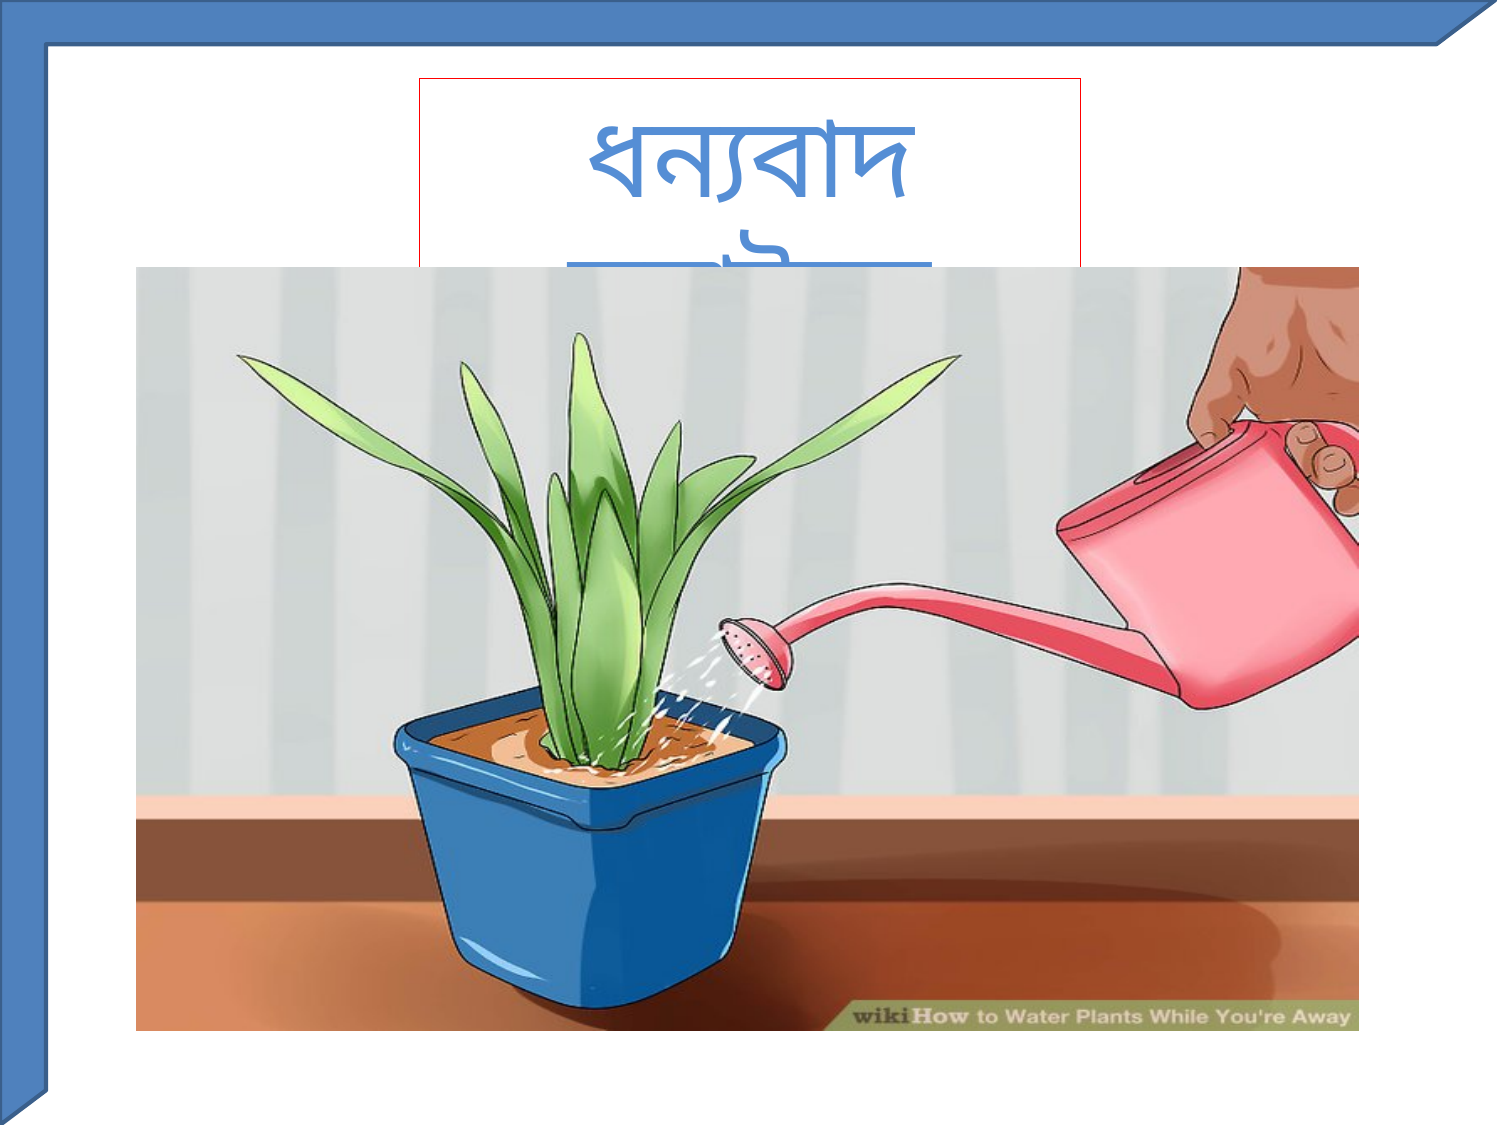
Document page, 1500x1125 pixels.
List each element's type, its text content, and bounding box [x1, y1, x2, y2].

text_box ধন্যবাদ সবাইকে [419, 78, 1081, 265]
picture [136, 266, 1360, 1031]
text_box [0, 0, 1498, 1125]
